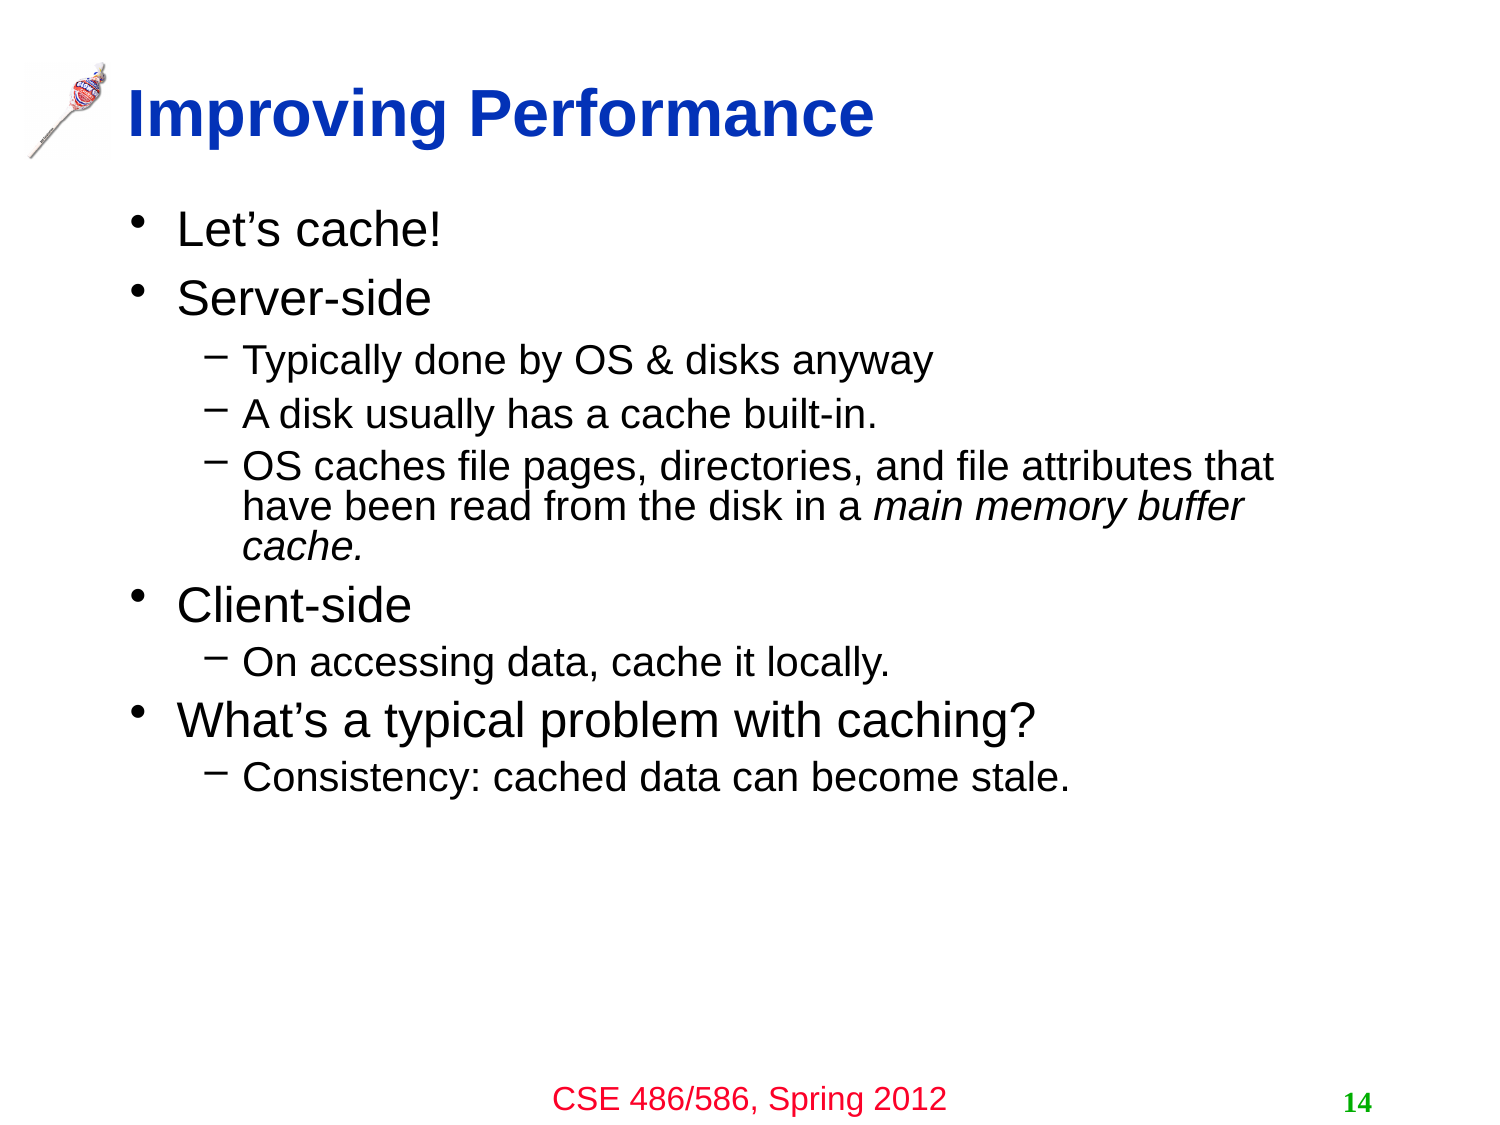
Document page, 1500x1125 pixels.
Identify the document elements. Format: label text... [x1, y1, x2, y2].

title Improving Performance [112, 53, 1310, 176]
picture [24, 62, 111, 160]
list Let’s cache! Server-side Typically done by OS & disks anyway A disk usually has a cache built-in. OS caches file pages, directories, and file attributes that have been read from the disk in a main memory buffer cache. Client-side On accessing data, cache it locally. What’s a typical problem with caching? Consistency: cached data can become stale. [114, 195, 1376, 1005]
slide_number 14 [1074, 1076, 1388, 1125]
